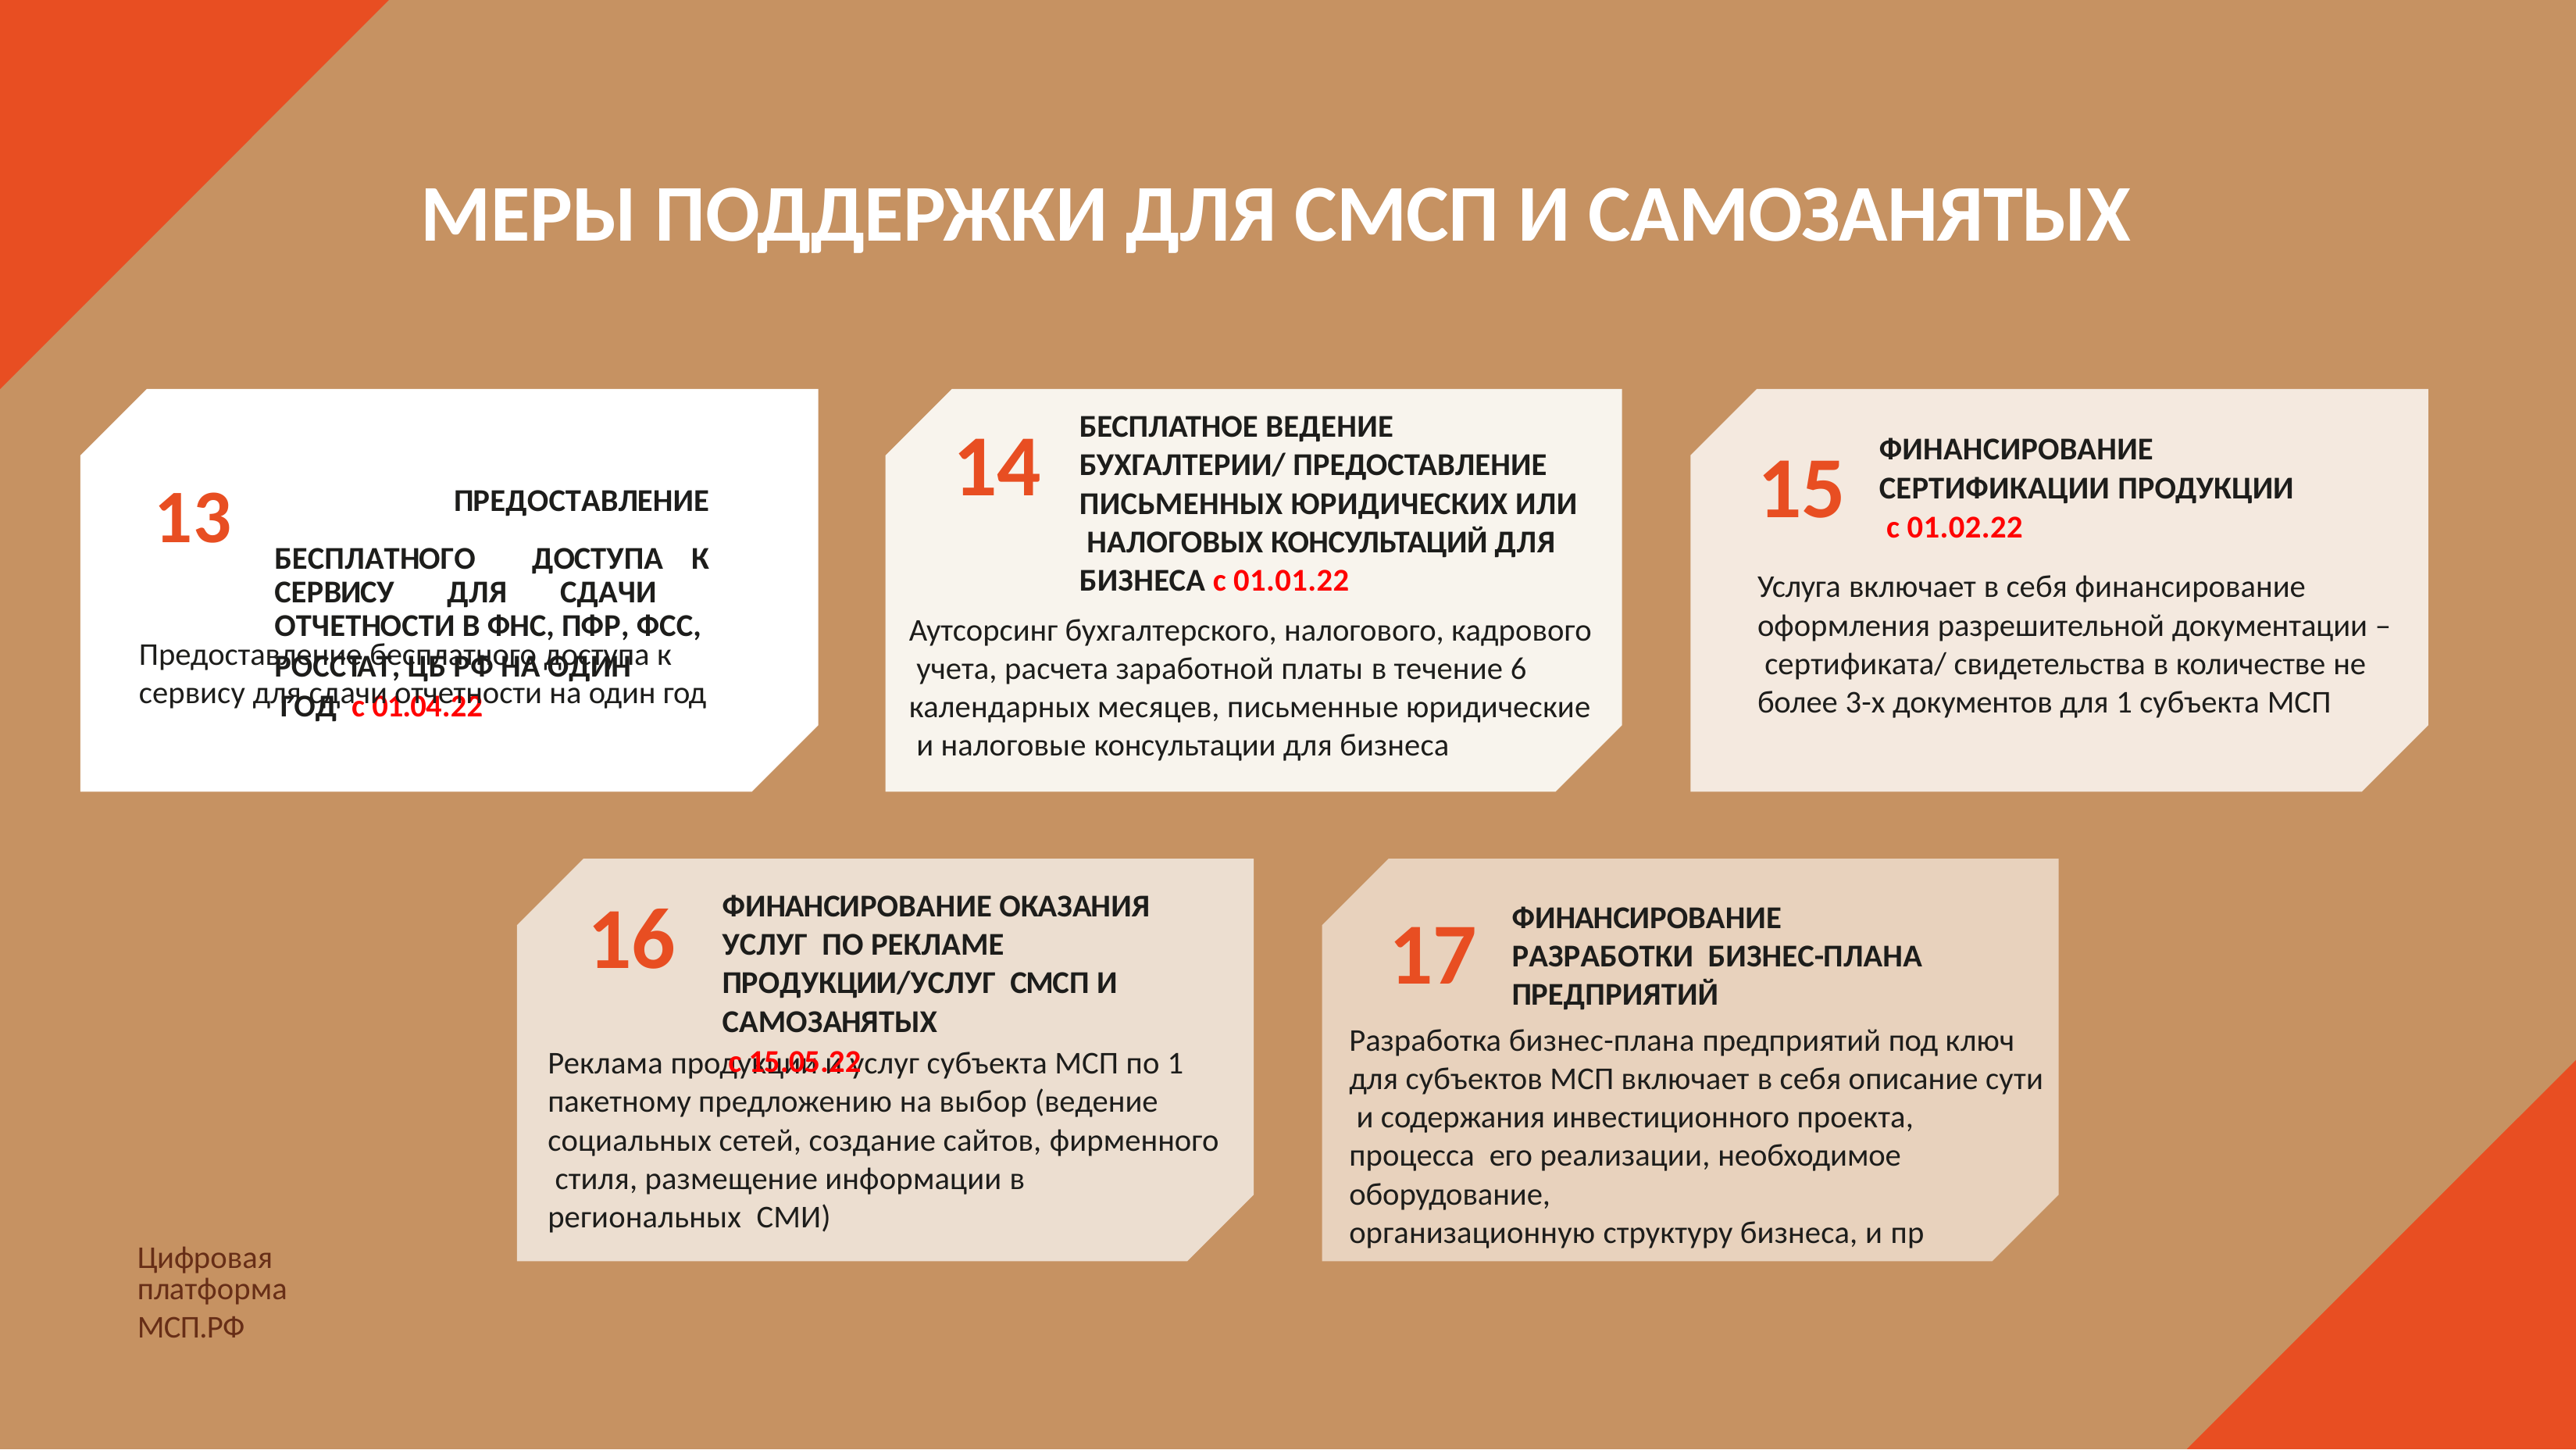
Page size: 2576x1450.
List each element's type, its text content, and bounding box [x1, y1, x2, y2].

text_box ФИНАНСИРОВАНИЕ ОКАЗАНИЯ УСЛУГ ПО РЕКЛАМЕ ПРОДУКЦИИ/УСЛУГ СМСП И САМОЗАНЯТЫХ с 15.05.22 [720, 883, 1219, 1079]
text_box Аутсорсинг бухгалтерского, налогового, кадрового учета, расчета заработной платы в течение 6 календарных месяцев, письменные юридические и налоговые консультации для бизнеса [907, 607, 1600, 762]
text_box [1690, 388, 2428, 792]
text_box Предоставление бесплатного доступа к сервису для сдачи отчетности на один год [137, 631, 712, 710]
text_box Услуга включает в себя финансирование оформления разрешительной документации – сертификата/ свидетельства в количестве не более 3-х документов для 1 субъекта МСП [1755, 564, 2395, 720]
text_box Цифровая платформа МСП.РФ [135, 1242, 422, 1345]
text_box 15 [1755, 429, 1848, 535]
text_box 17 [1387, 895, 1479, 1002]
title МЕРЫ ПОДДЕРЖКИ ДЛЯ СМСП И САМОЗАНЯТЫХ [419, 159, 2133, 403]
text_box 13 ПРЕДОСТАВЛЕНИЕ БЕСПЛАТНОГО ДОСТУПА К СЕРВИСУ ДЛЯ СДАЧИ ОТЧЕТНОСТИ В ФНС, ПФР, ФСС, РОССТАТ, ЦБ РФ НА ОДИН ГОД с 01.04.22 [149, 372, 714, 723]
text_box БЕСПЛАТНОЕ ВЕДЕНИЕ БУХГАЛТЕРИИ/ ПРЕДОСТАВЛЕНИЕ ПИСЬМЕННЫХ ЮРИДИЧЕСКИХ ИЛИ НАЛОГОВЫХ КОНСУЛЬТАЦИЙ ДЛЯ БИЗНЕСА с 01.01.22 [1077, 403, 1580, 598]
text_box 14 [951, 406, 1044, 513]
text_box [2186, 1059, 2576, 1449]
text_box [885, 403, 1622, 792]
text_box [0, 0, 389, 390]
text_box Реклама продукции и услуг субъекта МСП по 1 пакетному предложению на выбор (ведение социальных сетей, создание сайтов, фирменного стиля, размещение информации в региональных СМИ) [546, 1040, 1222, 1234]
text_box ФИНАНСИРОВАНИЕ РАЗРАБОТКИ БИЗНЕС-ПЛАНА ПРЕДПРИЯТИЙ [1510, 895, 1946, 1012]
text_box ФИНАНСИРОВАНИЕ СЕРТИФИКАЦИИ ПРОДУКЦИИ с 01.02.22 [1877, 426, 2298, 545]
text_box Разработка бизнес-плана предприятий под ключ для субъектов МСП включает в себя описание сути и содержания инвестиционного проекта, процесса его реализации, необходимое оборудование, организационную структуру бизнеса, и пр [1347, 1017, 2046, 1250]
text_box [1322, 859, 2059, 1262]
text_box [80, 388, 819, 792]
text_box [516, 859, 1254, 1262]
text_box 16 [586, 879, 678, 986]
